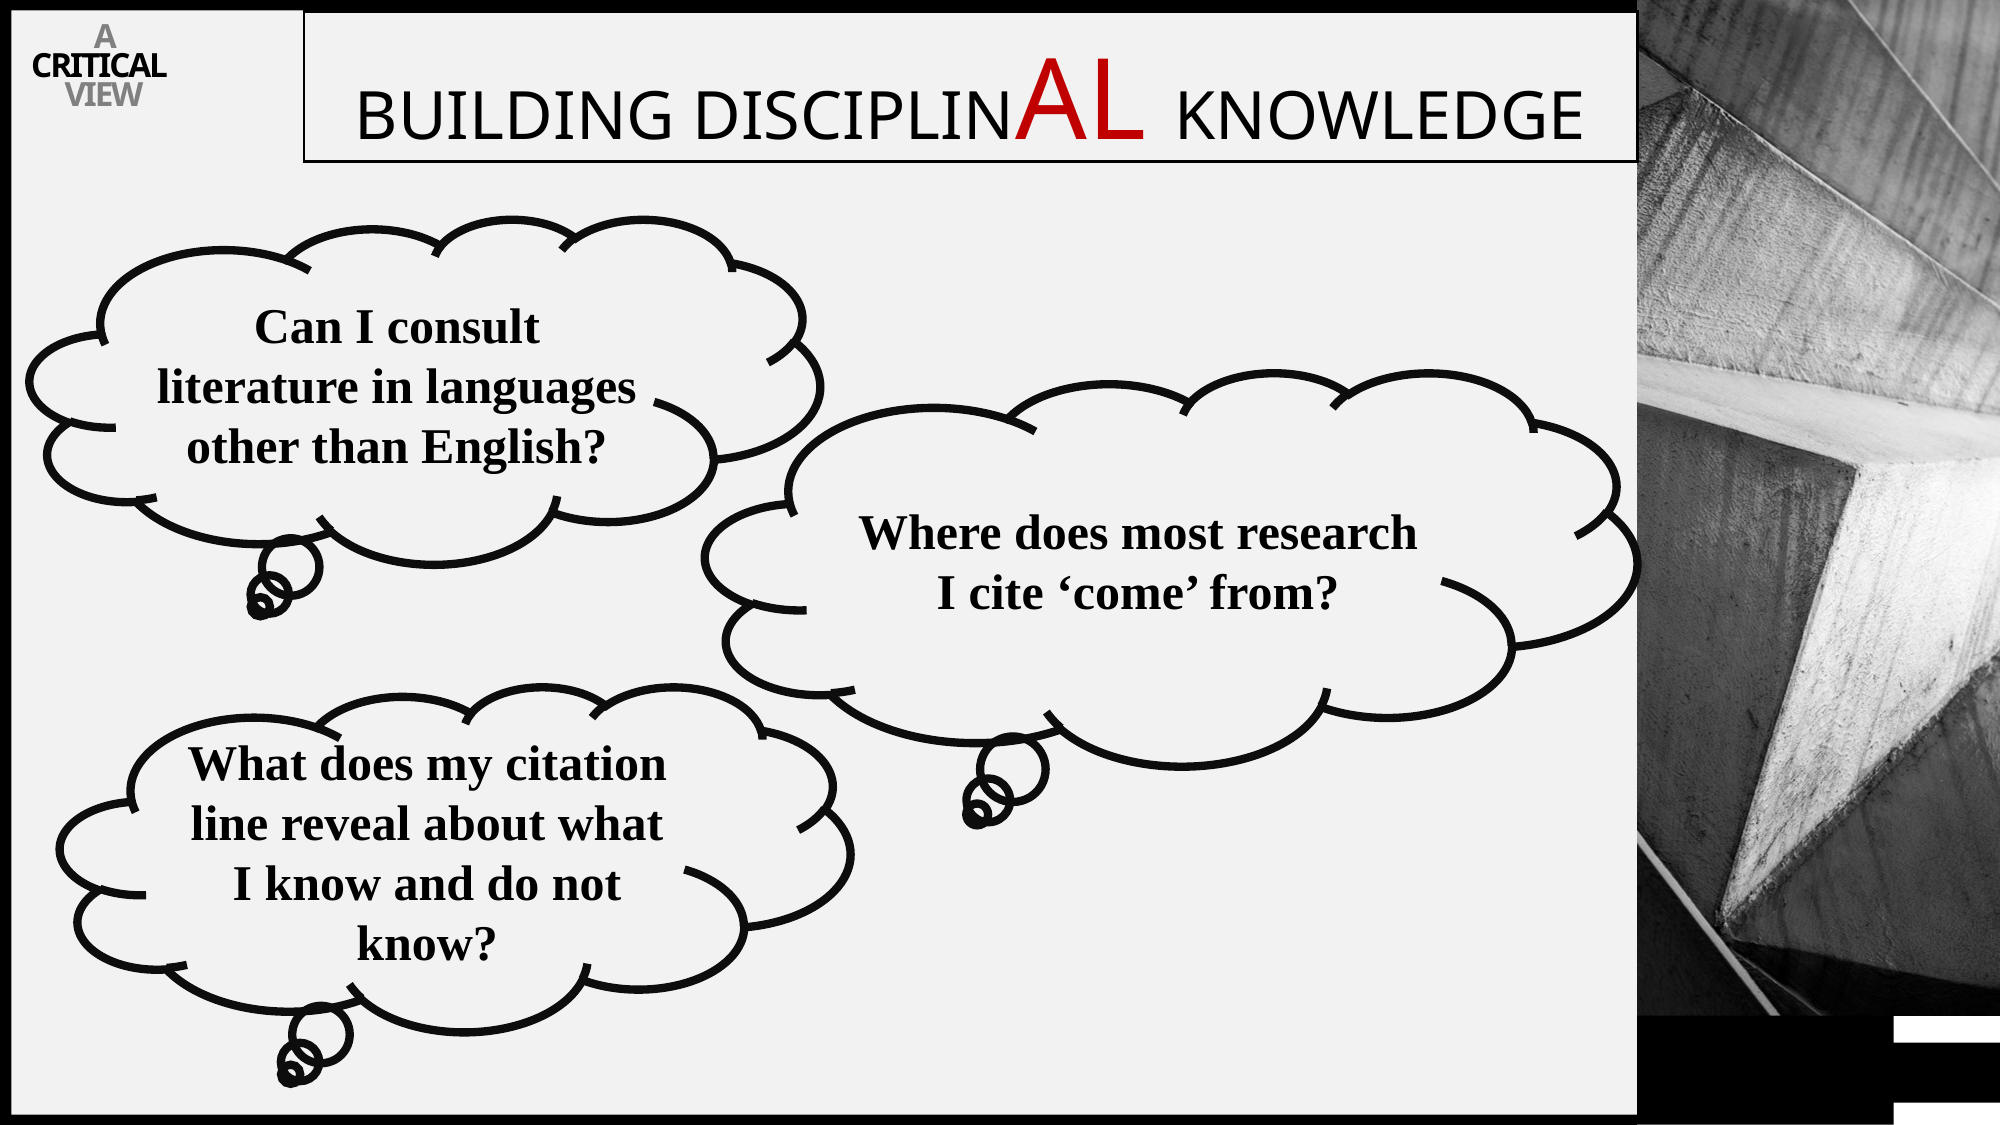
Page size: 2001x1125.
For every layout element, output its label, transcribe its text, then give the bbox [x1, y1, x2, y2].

text_box A CRITICAL VIEW [29, 19, 179, 114]
text_box Where does most research I cite ‘come’ from? [703, 372, 1637, 827]
text_box [1636, 1014, 1895, 1125]
table_header BUILDING DISCIPLINAL KNOWLEDGE [305, 13, 1636, 160]
text_box What does my citation line reveal about what I know and do not know? [58, 686, 852, 1085]
text_box Can I consult literature in languages other than English? [28, 218, 822, 618]
picture [1637, 0, 2000, 1016]
